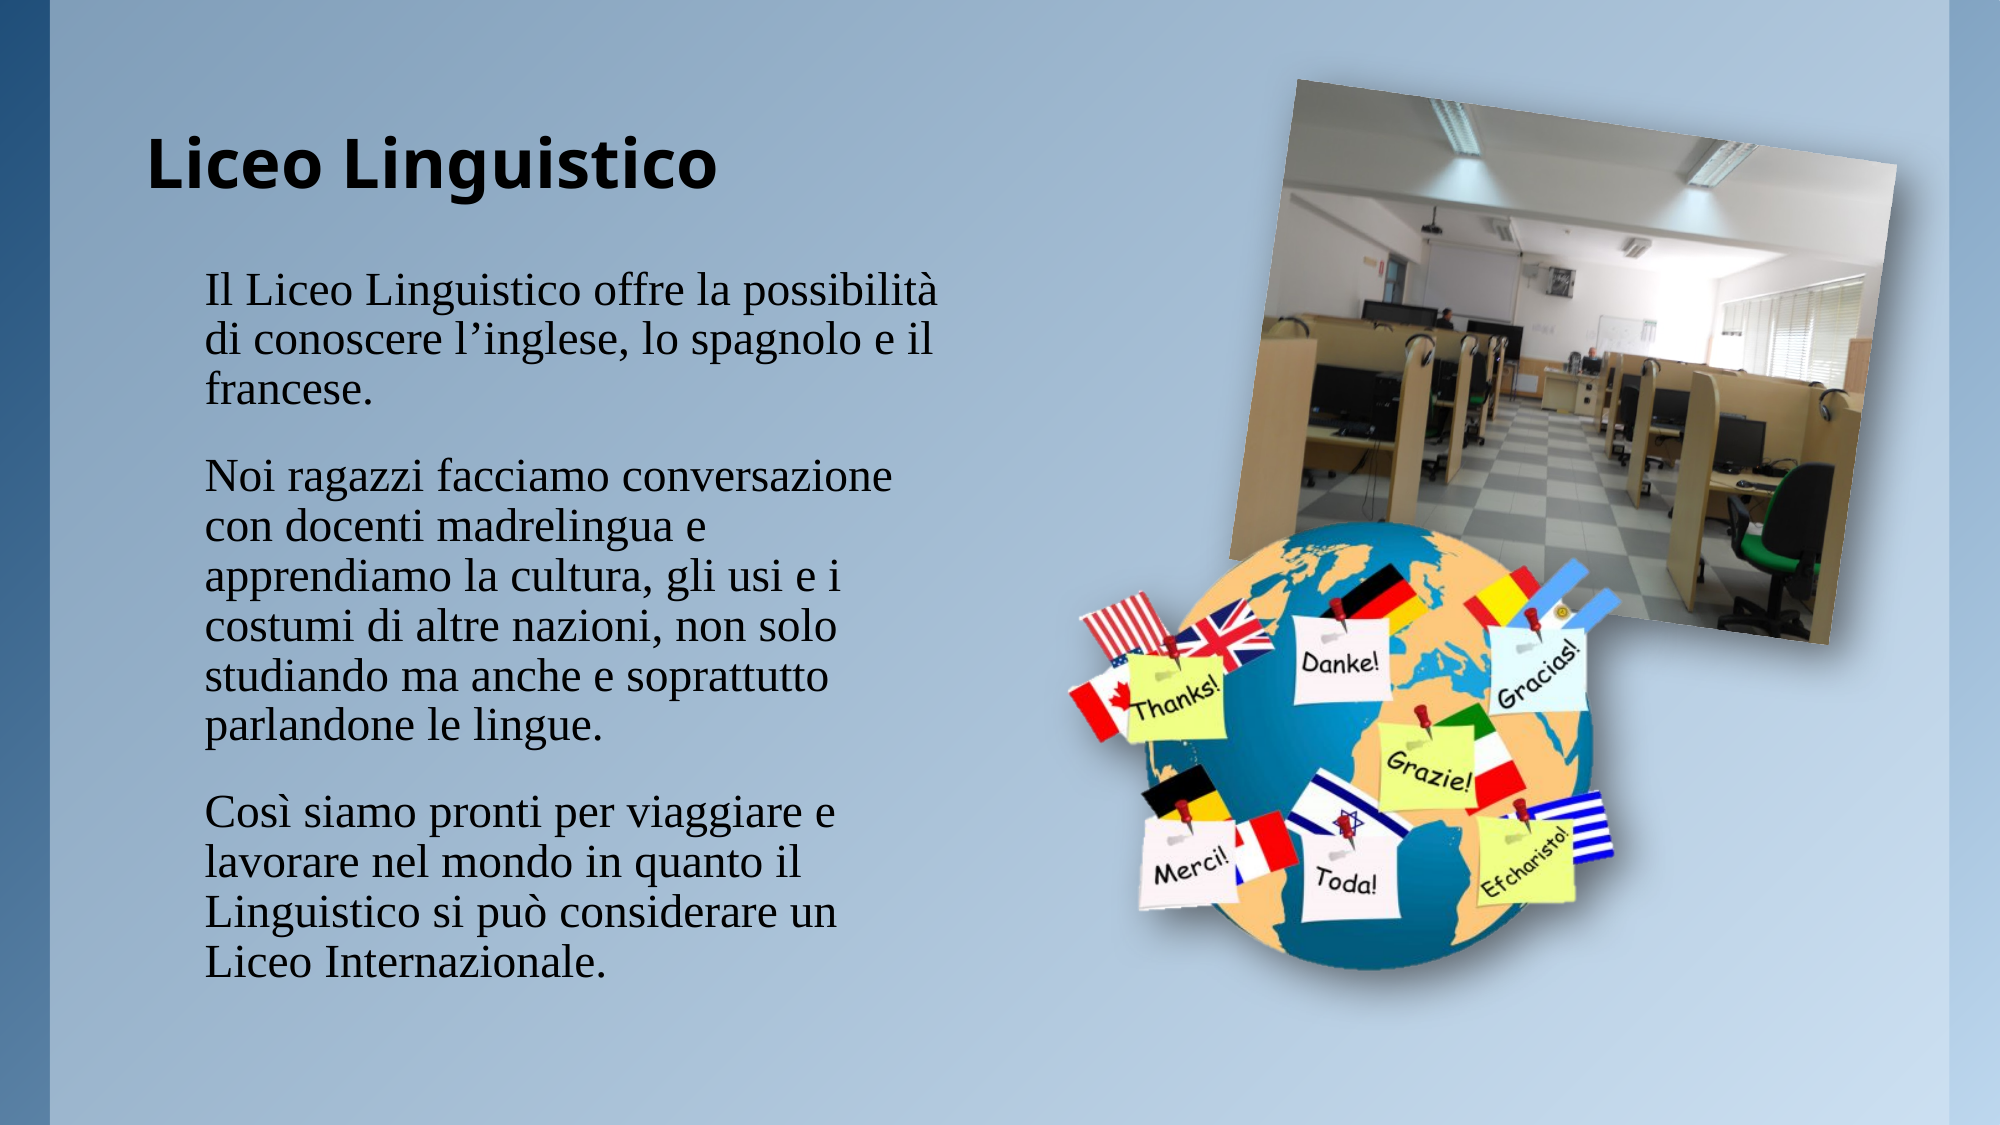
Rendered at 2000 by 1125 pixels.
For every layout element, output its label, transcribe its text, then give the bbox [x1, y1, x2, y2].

list Il Liceo Linguistico offre la possibilità di conoscere l’inglese, lo spagnolo e il francese. Noi ragazzi facciamo conversazione con docenti madrelingua e apprendiamo la cultura, gli usi e i costumi di altre nazioni, non solo studiando ma anche e soprattutto parlandone le lingue. Così siamo pronti per viaggiare e lavorare nel mondo in quanto il Linguistico si può considerare un Liceo Internazionale. [184, 255, 977, 1000]
picture [1046, 79, 1896, 1000]
title Liceo Linguistico [125, 72, 799, 215]
